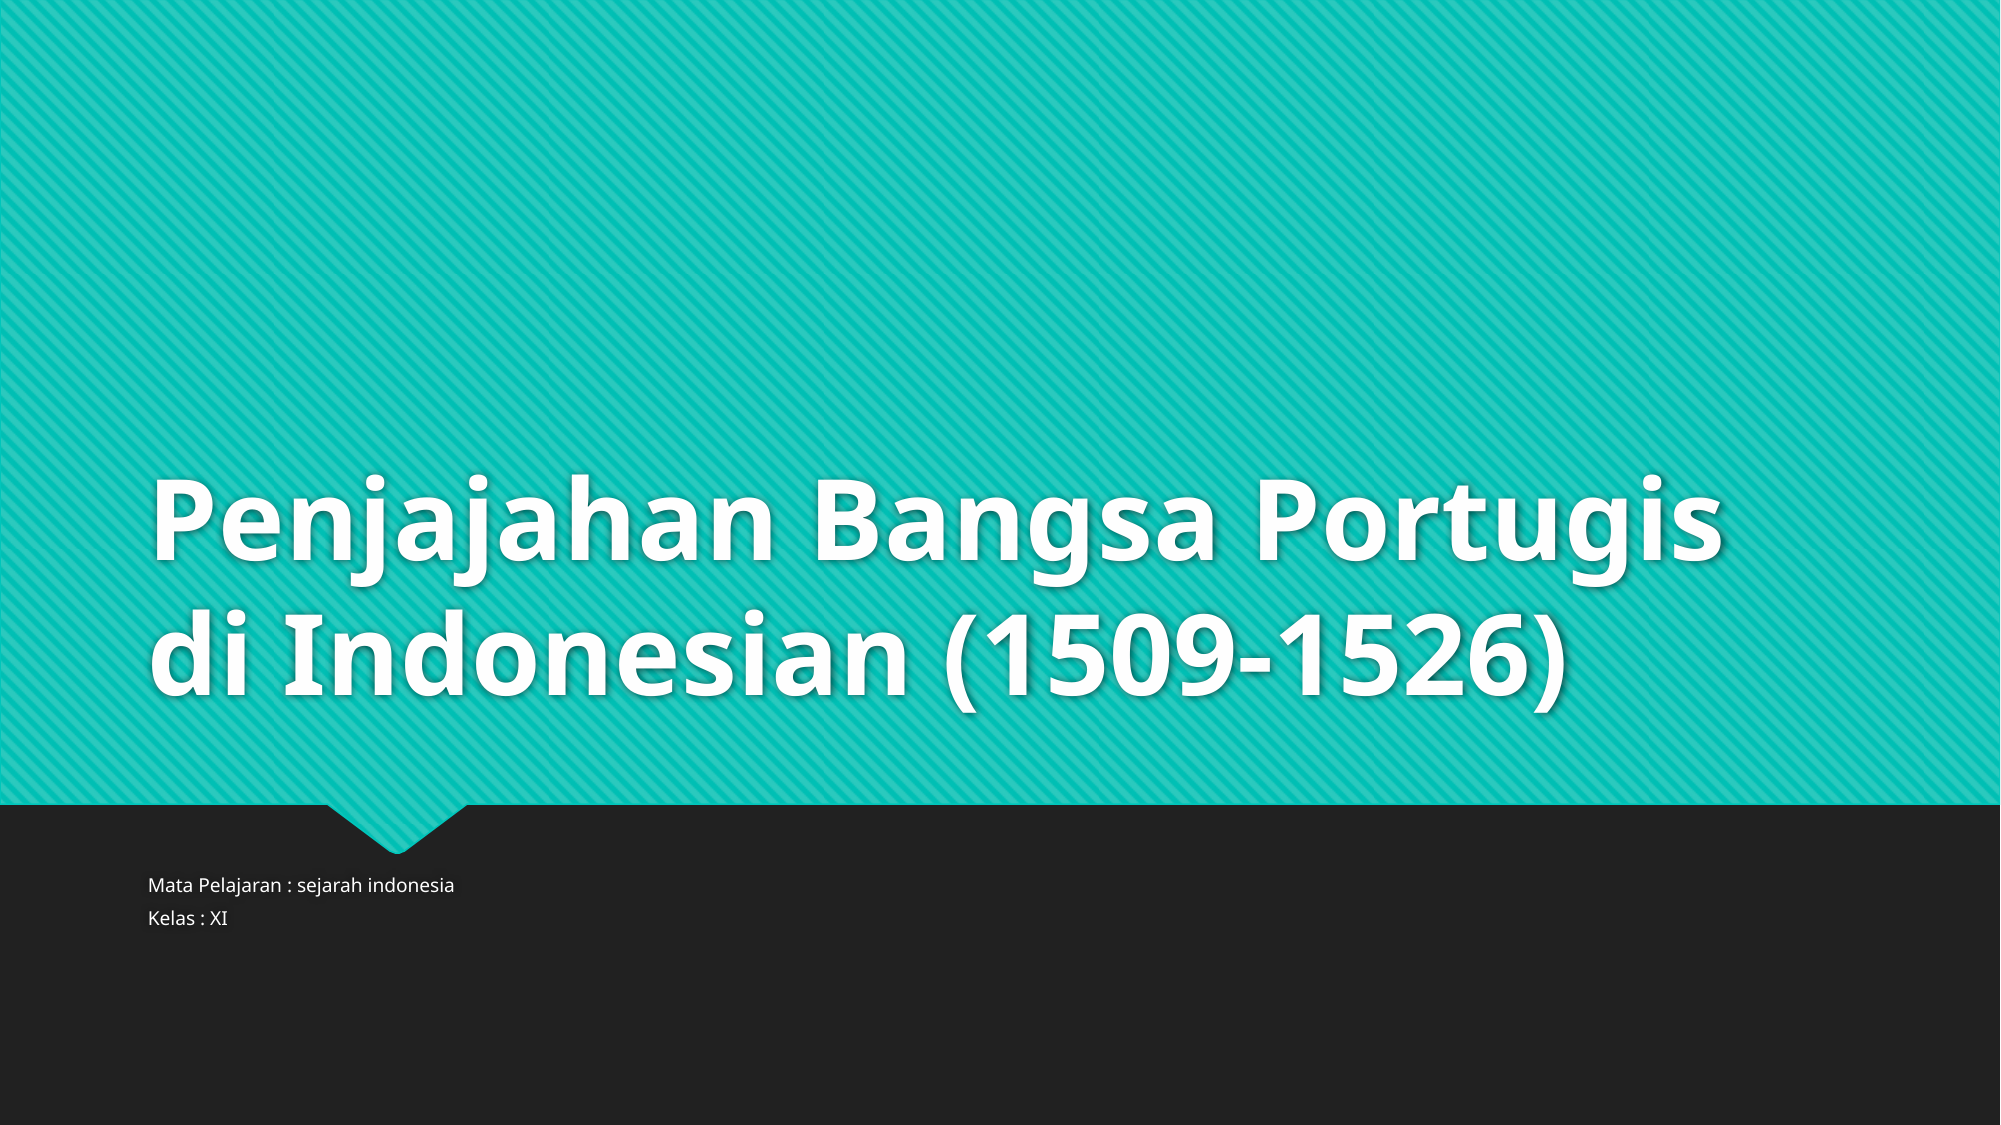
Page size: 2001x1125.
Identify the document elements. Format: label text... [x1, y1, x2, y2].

subtitle Mata Pelajaran : sejarah indonesia Kelas : XI [132, 866, 1868, 938]
title Penjajahan Bangsa Portugis di Indonesian (1509-1526) [132, 237, 1868, 726]
